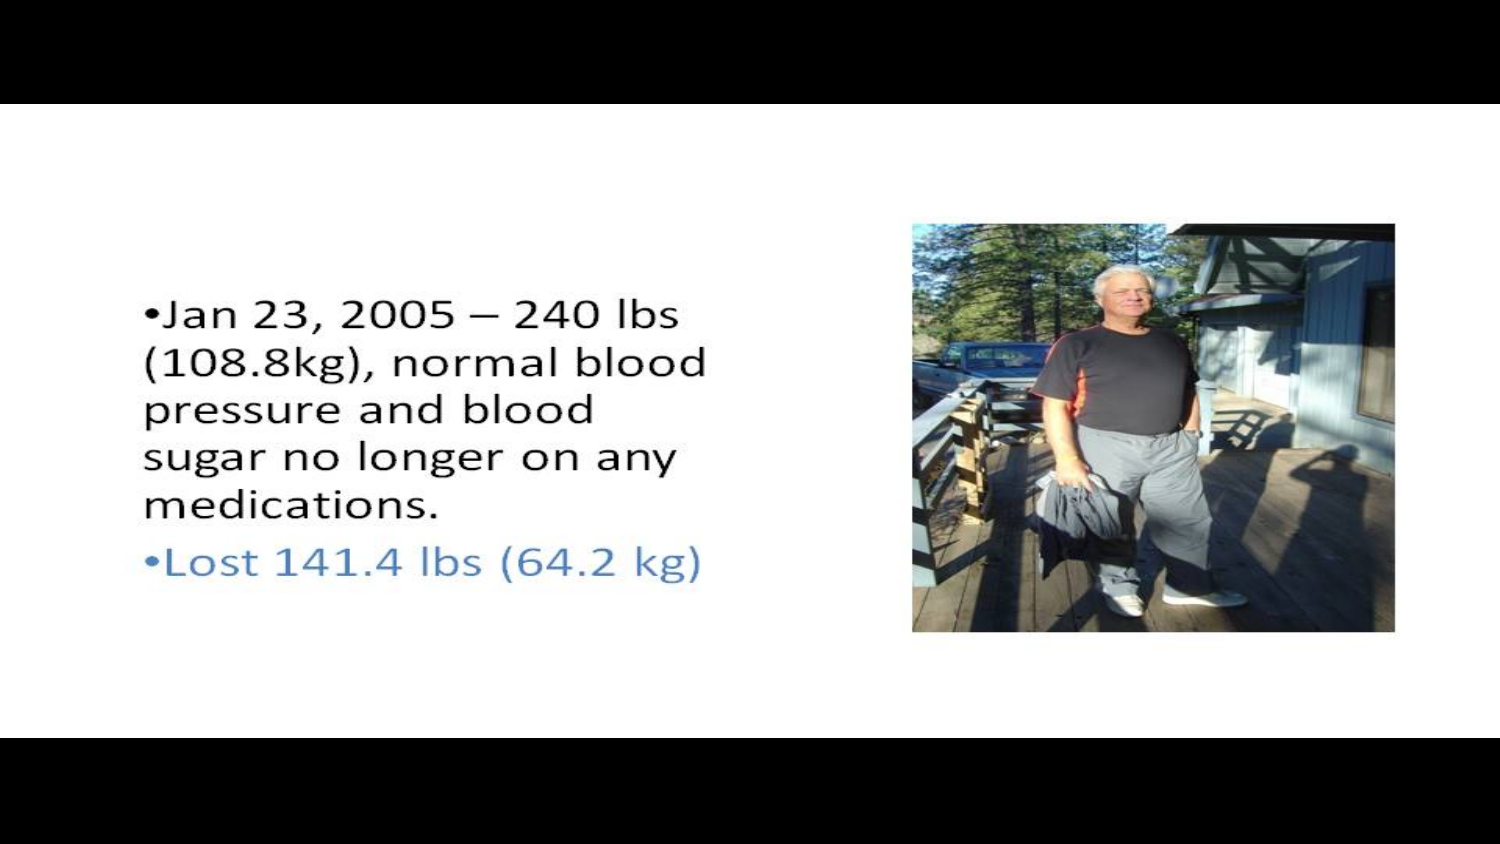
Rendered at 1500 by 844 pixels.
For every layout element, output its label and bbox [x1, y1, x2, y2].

picture [0, 104, 1500, 738]
